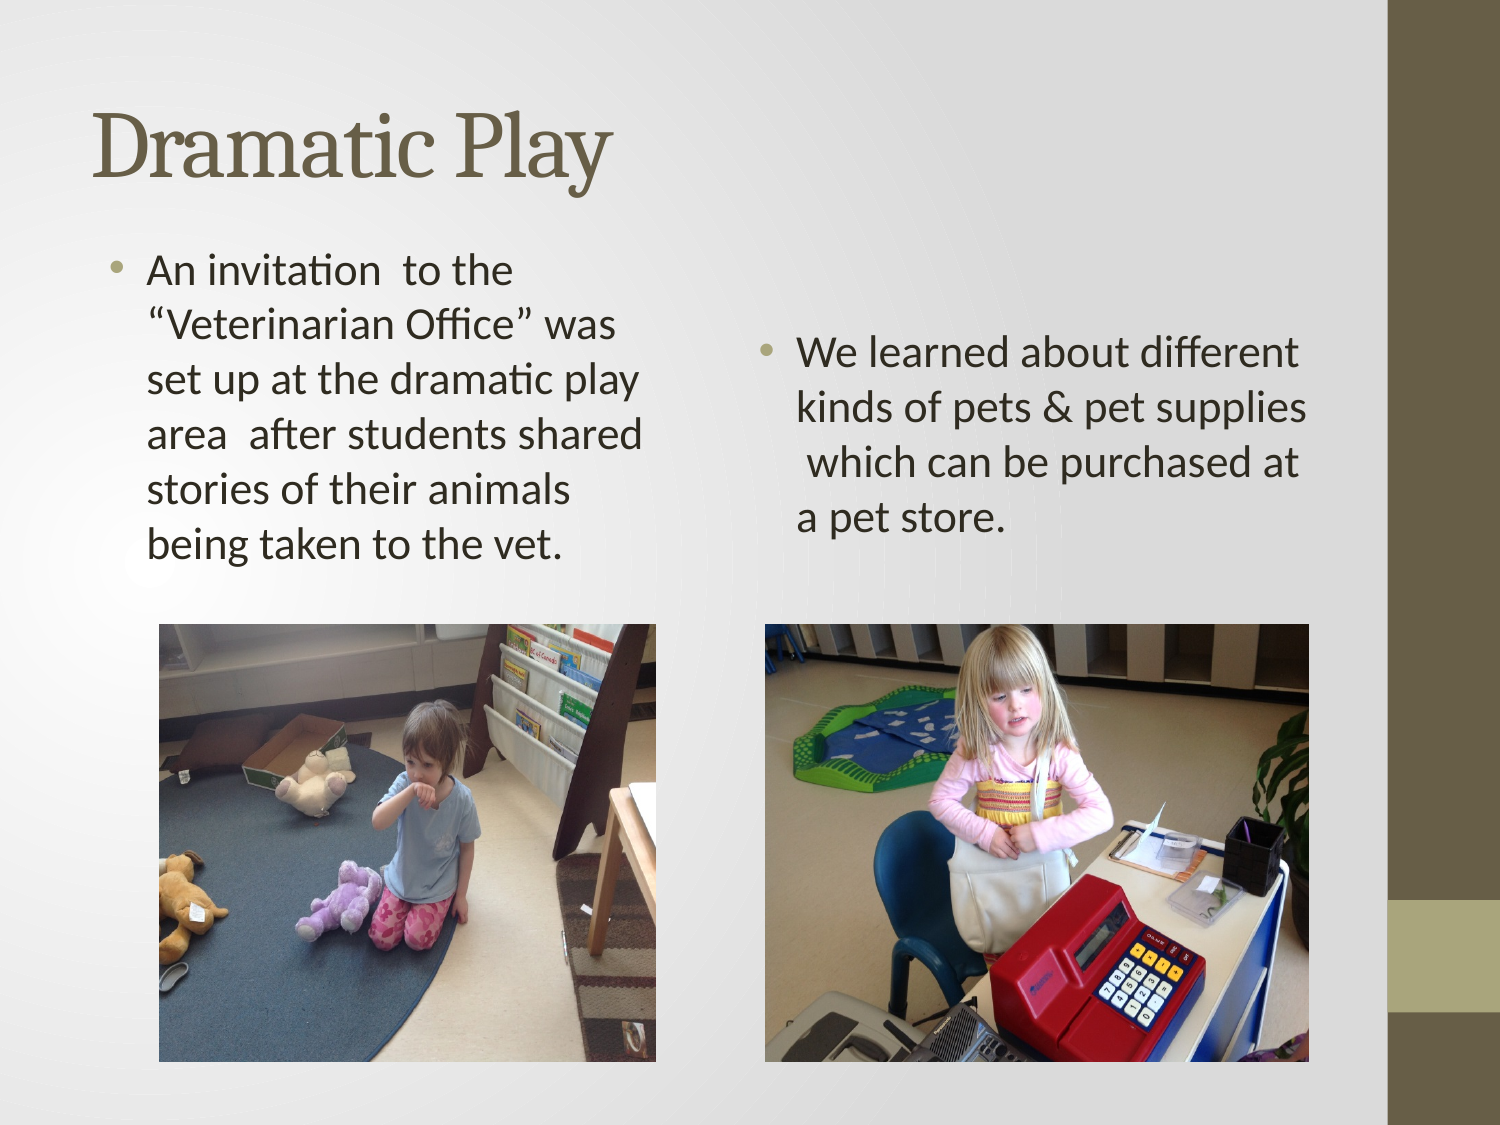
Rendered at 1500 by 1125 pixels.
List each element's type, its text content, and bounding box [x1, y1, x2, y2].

list We learned about different kinds of pets & pet supplies which can be purchased at a pet store. [725, 314, 1325, 1005]
list An invitation to the “Veterinarian Office” was set up at the dramatic play area after students shared stories of their animals being taken to the vet. [75, 231, 675, 1005]
title Dramatic Play [75, 45, 1325, 233]
picture [764, 624, 1310, 1062]
picture [158, 624, 656, 1062]
